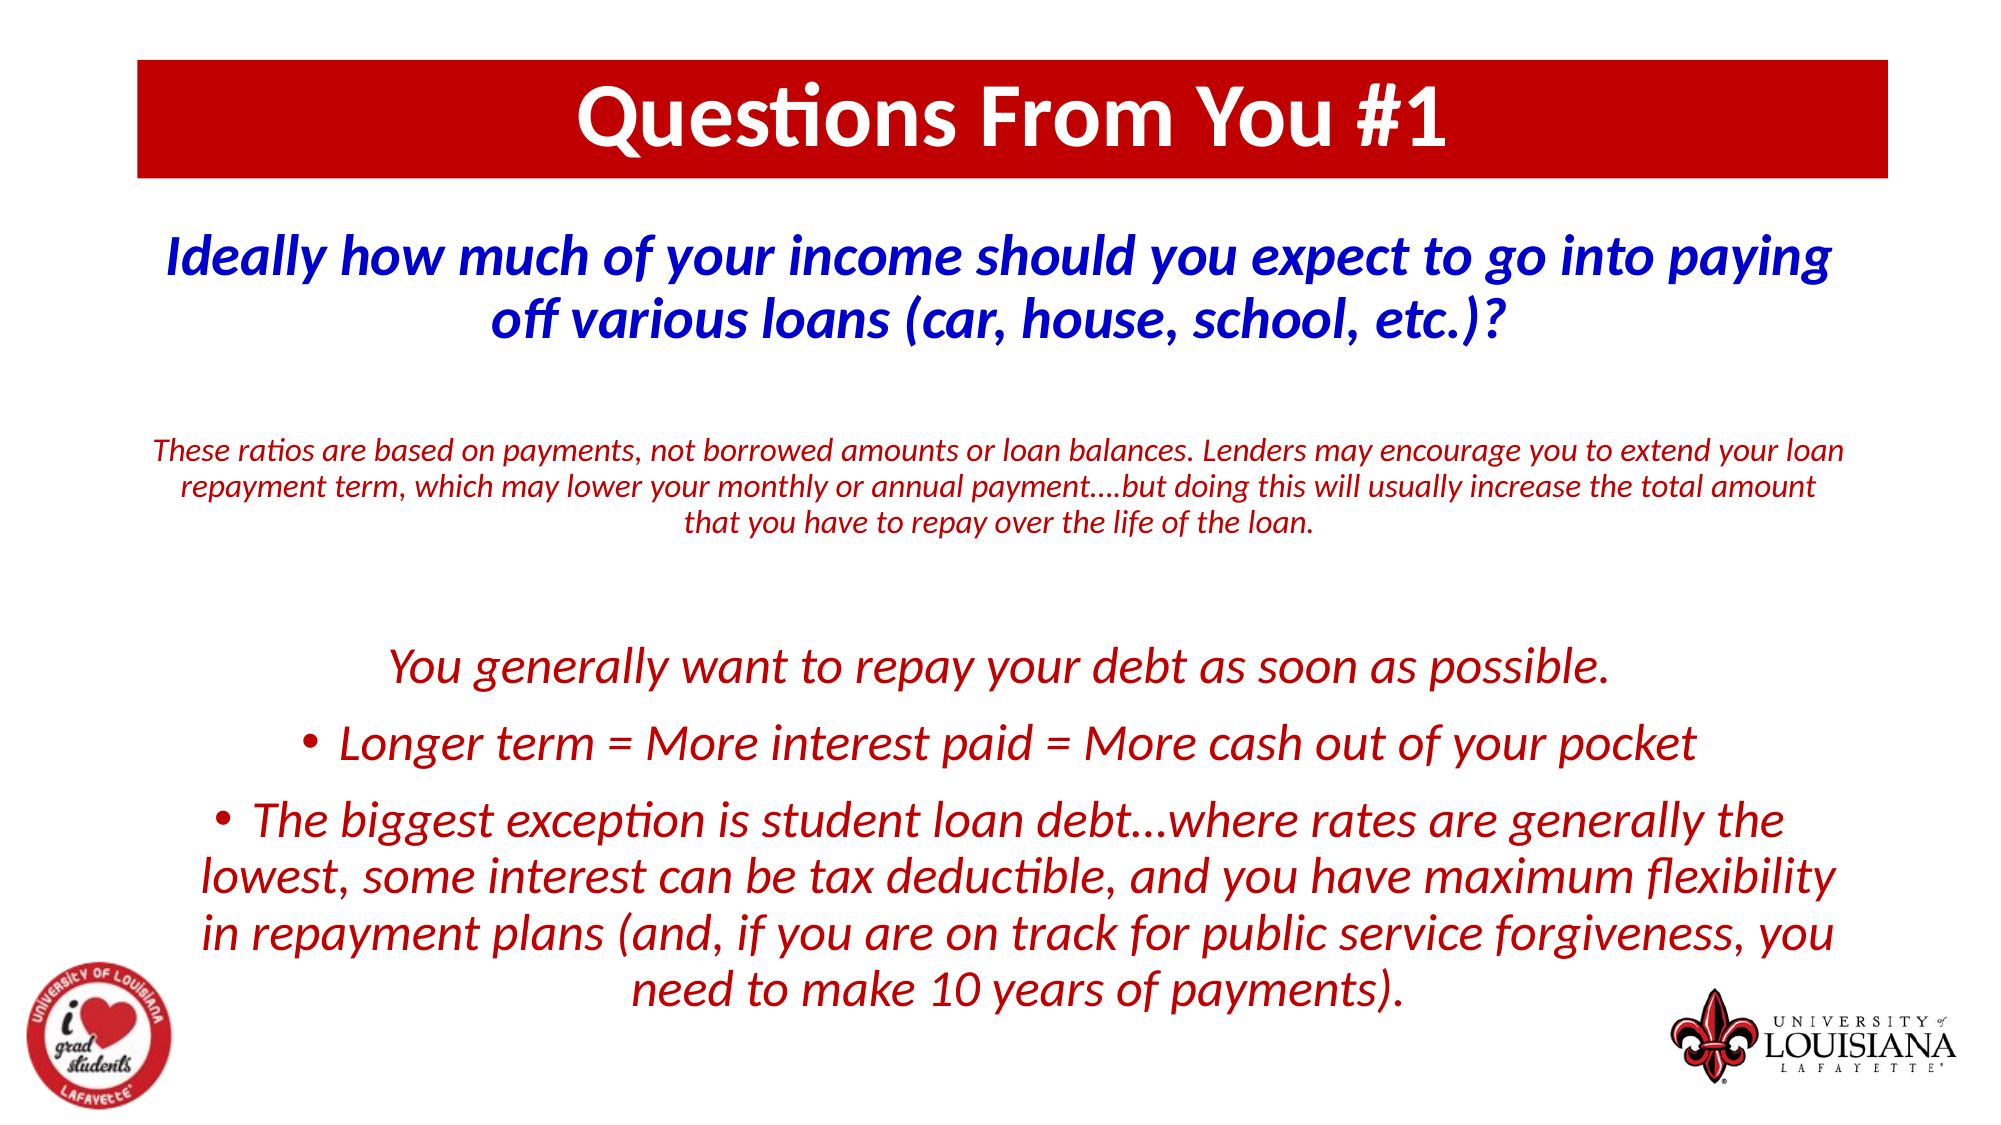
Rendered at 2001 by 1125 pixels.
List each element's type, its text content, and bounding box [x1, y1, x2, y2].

picture [4, 950, 197, 1122]
text_box Ideally how much of your income should you expect to go into paying off various loans (car, house, school, etc.)? These ratios are based on payments, not borrowed amounts or loan balances. Lenders may encourage you to extend your loan repayment term, which may lower your monthly or annual payment….but doing this will usually increase the total amount that you have to repay over the life of the loan. You generally want to repay your debt as soon as possible. Longer term = More interest paid = More cash out of your pocket The biggest exception is student loan debt…where rates are generally the lowest, some interest can be tax deductible, and you have maximum flexibility in repayment plans (and, if you are on track for public service forgiveness, you need to make 10 years of payments). [137, 217, 1863, 1014]
text_box Questions From You #1 [137, 59, 1888, 179]
picture [1657, 977, 1982, 1091]
